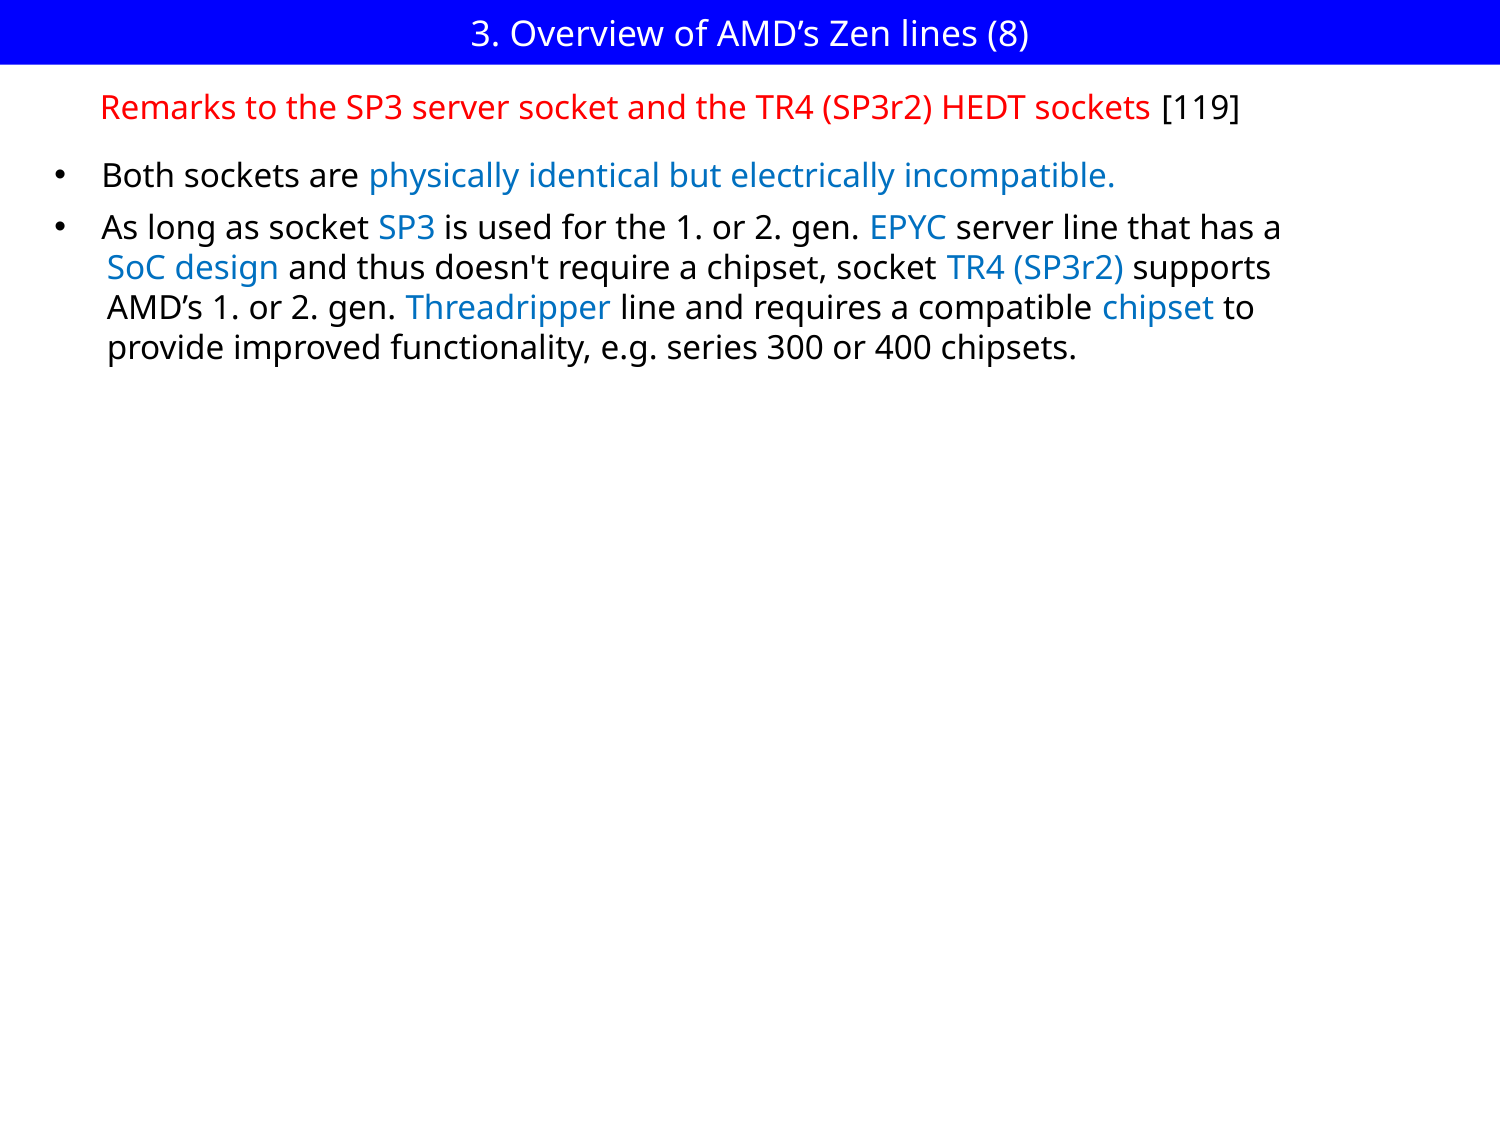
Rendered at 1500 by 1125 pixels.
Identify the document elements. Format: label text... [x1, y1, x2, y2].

title 3. Overview of AMD’s Zen lines (8) [0, 0, 1500, 65]
text_box Both sockets are physically identical but electrically incompatible. As long as socket SP3 is used for the 1. or 2. gen. EPYC server line that has a SoC design and thus doesn't require a chipset, socket TR4 (SP3r2) supports AMD’s 1. or 2. gen. Threadripper line and requires a compatible chipset to provide improved functionality, e.g. series 300 or 400 chipsets. [39, 146, 1500, 374]
text_box Remarks to the SP3 server socket and the TR4 (SP3r2) HEDT sockets [119] [85, 78, 1265, 134]
